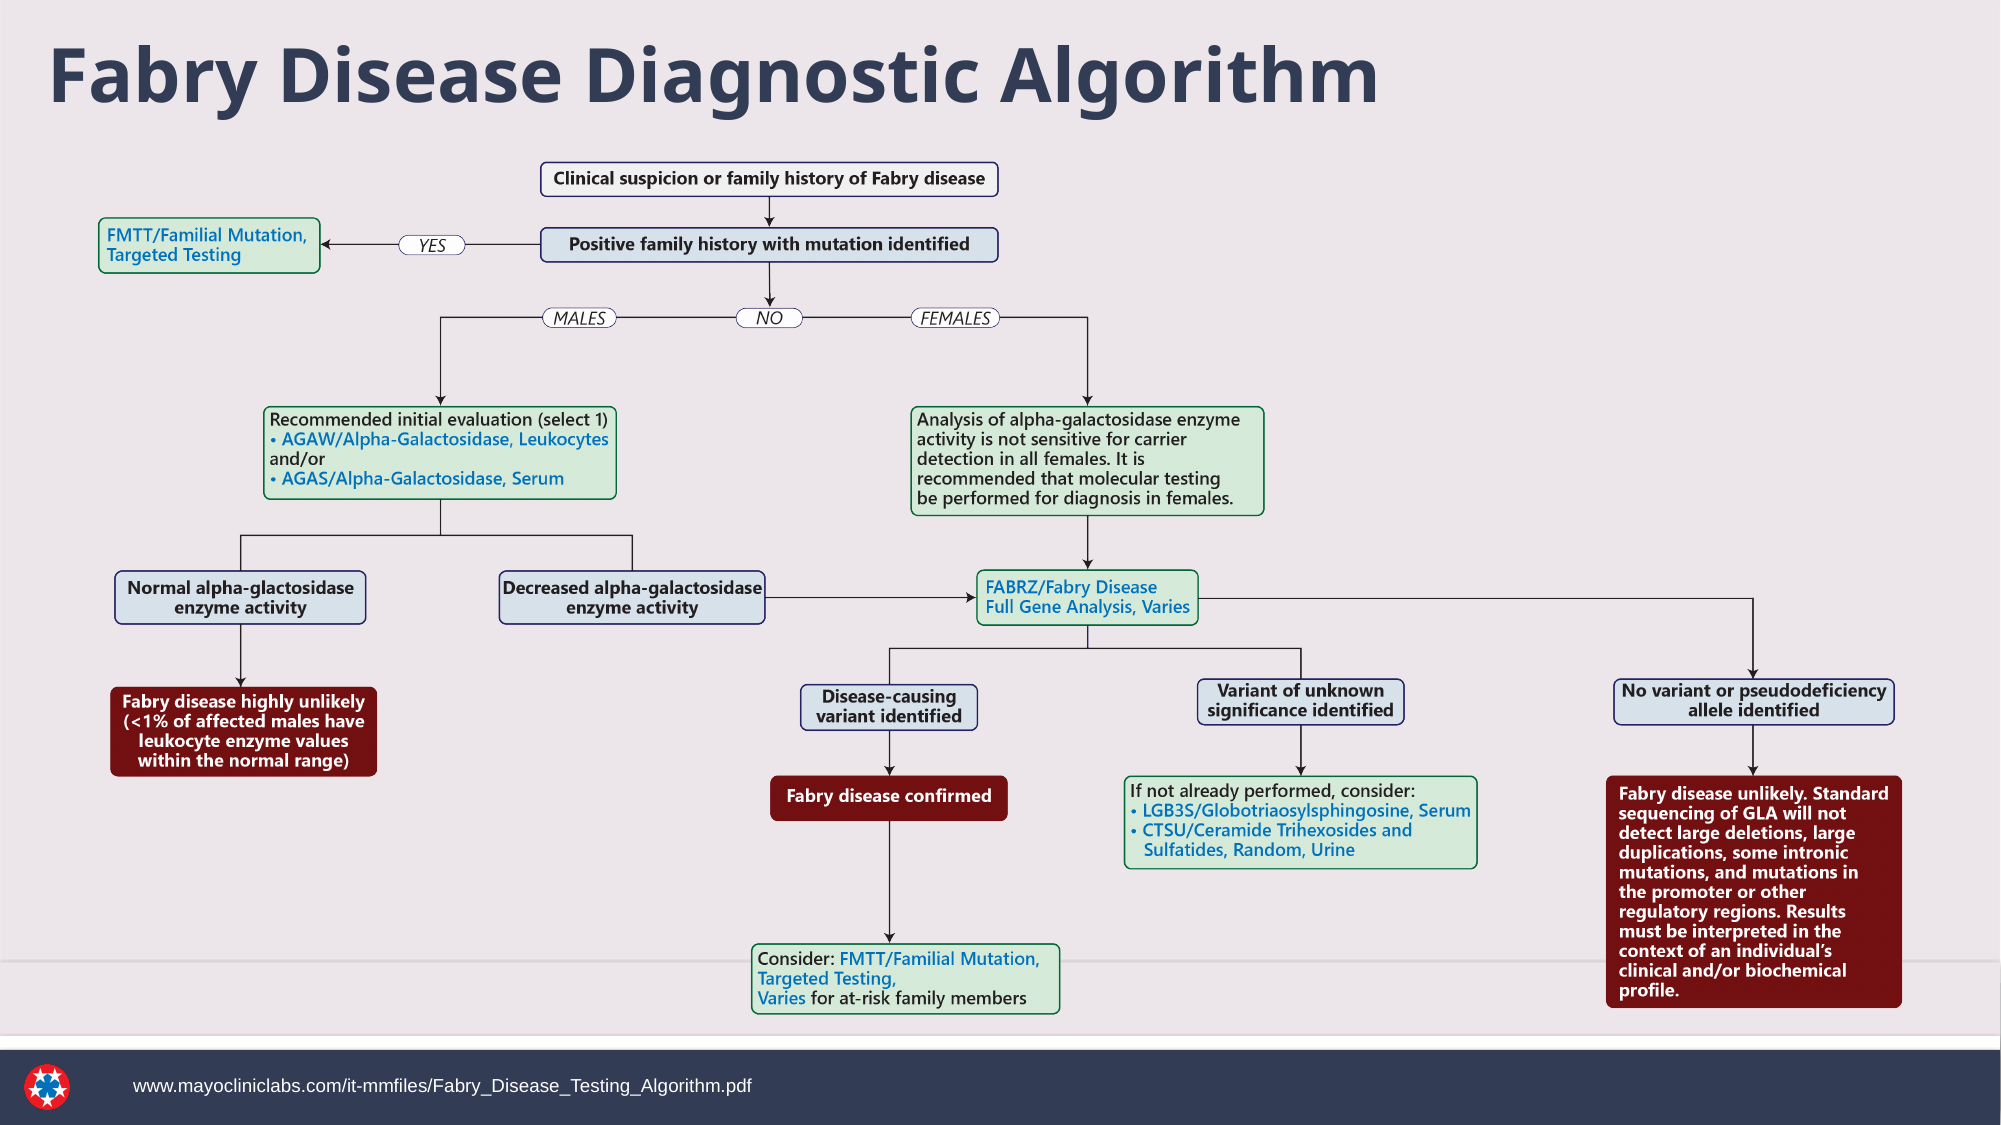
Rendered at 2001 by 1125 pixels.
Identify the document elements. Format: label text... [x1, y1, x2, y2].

list www.mayocliniclabs.com/it-mmfiles/Fabry_Disease_Testing_Algorithm.pdf [133, 1050, 1953, 1104]
title Fabry Disease Diagnostic Algorithm [47, 13, 1953, 125]
picture [24, 1064, 70, 1110]
picture [0, 0, 2001, 1125]
